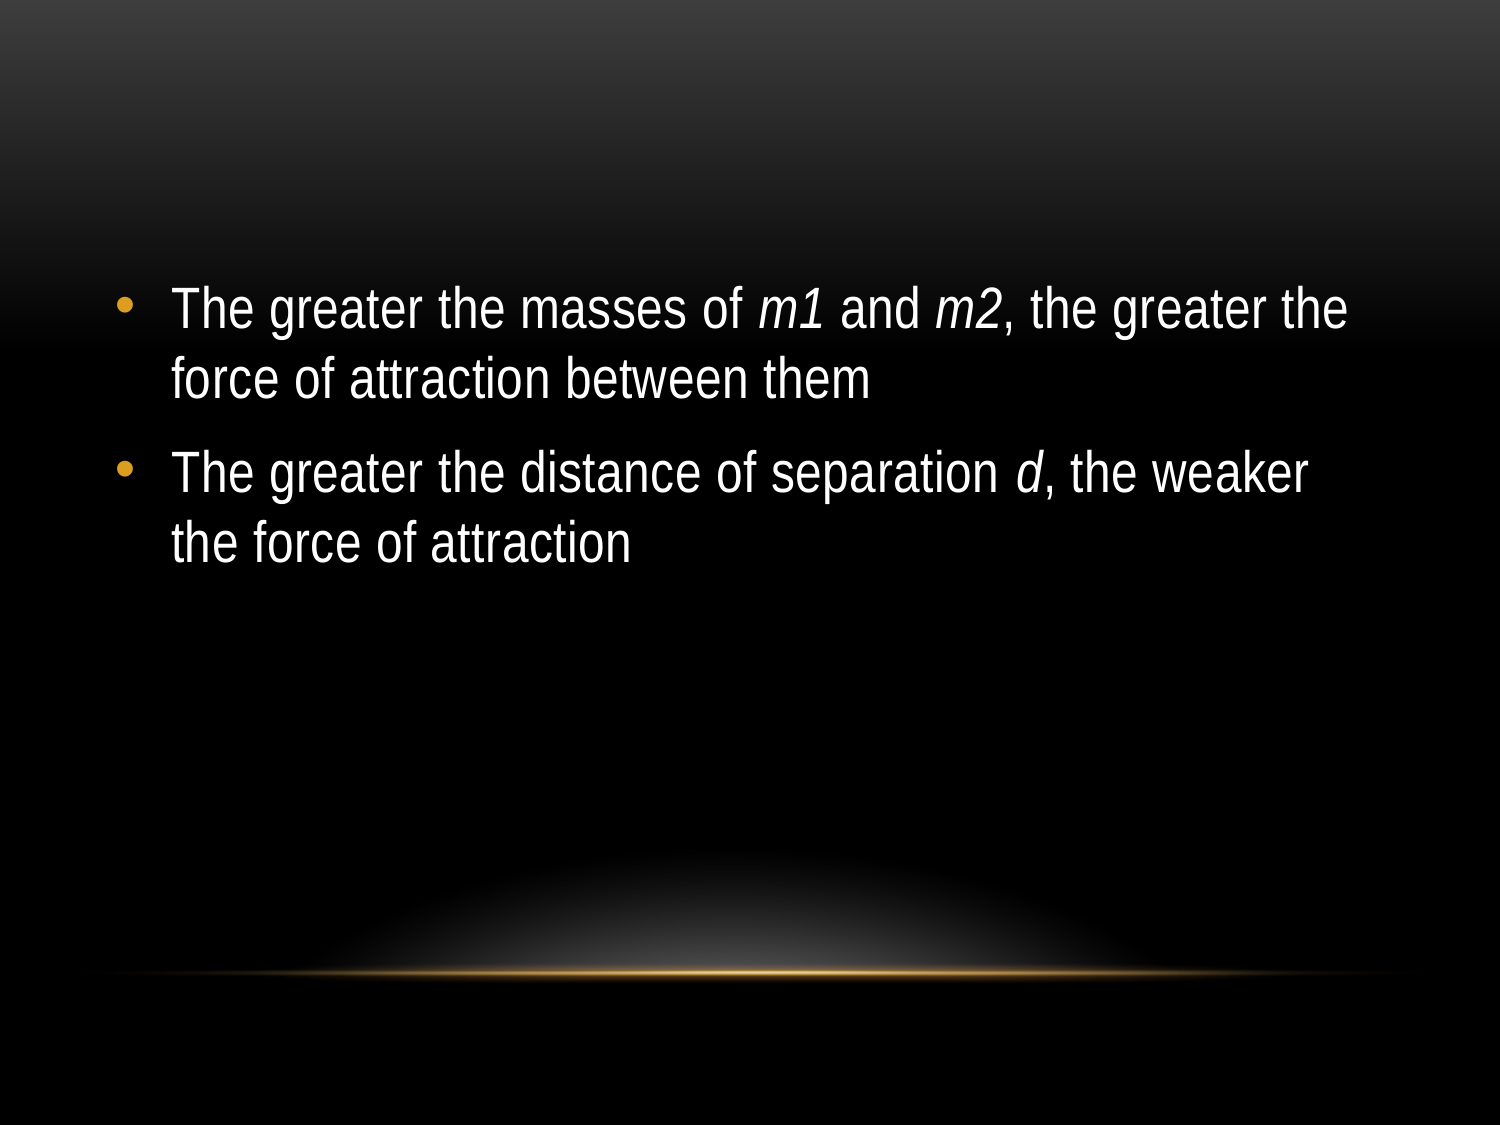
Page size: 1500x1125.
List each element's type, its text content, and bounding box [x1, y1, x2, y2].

list The greater the masses of m1 and m2, the greater the force of attraction between them The greater the distance of separation d, the weaker the force of attraction [99, 262, 1400, 938]
picture [0, 0, 1500, 1125]
